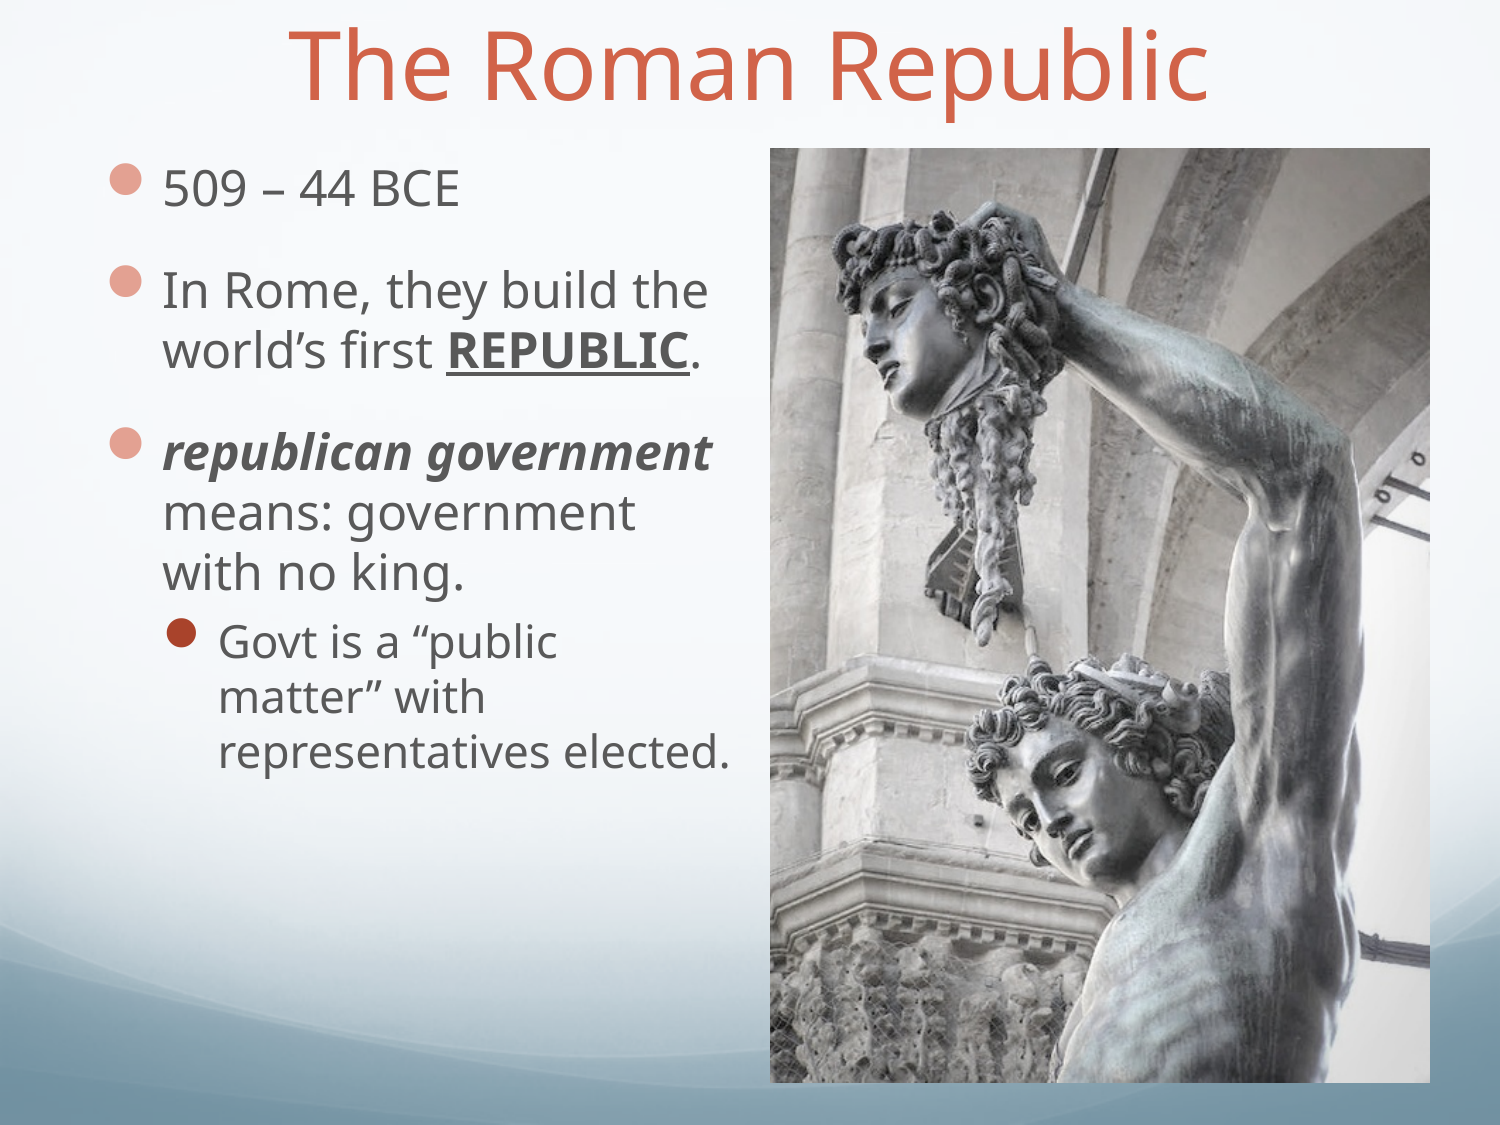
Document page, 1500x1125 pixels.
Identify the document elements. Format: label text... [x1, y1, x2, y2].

title The Roman Republic [90, 0, 1410, 128]
list 509 – 44 BCE In Rome, they build the world’s first REPUBLIC. republican government means: government with no king. Govt is a “public matter” with representatives elected. [90, 149, 750, 1024]
picture [769, 148, 1431, 1084]
